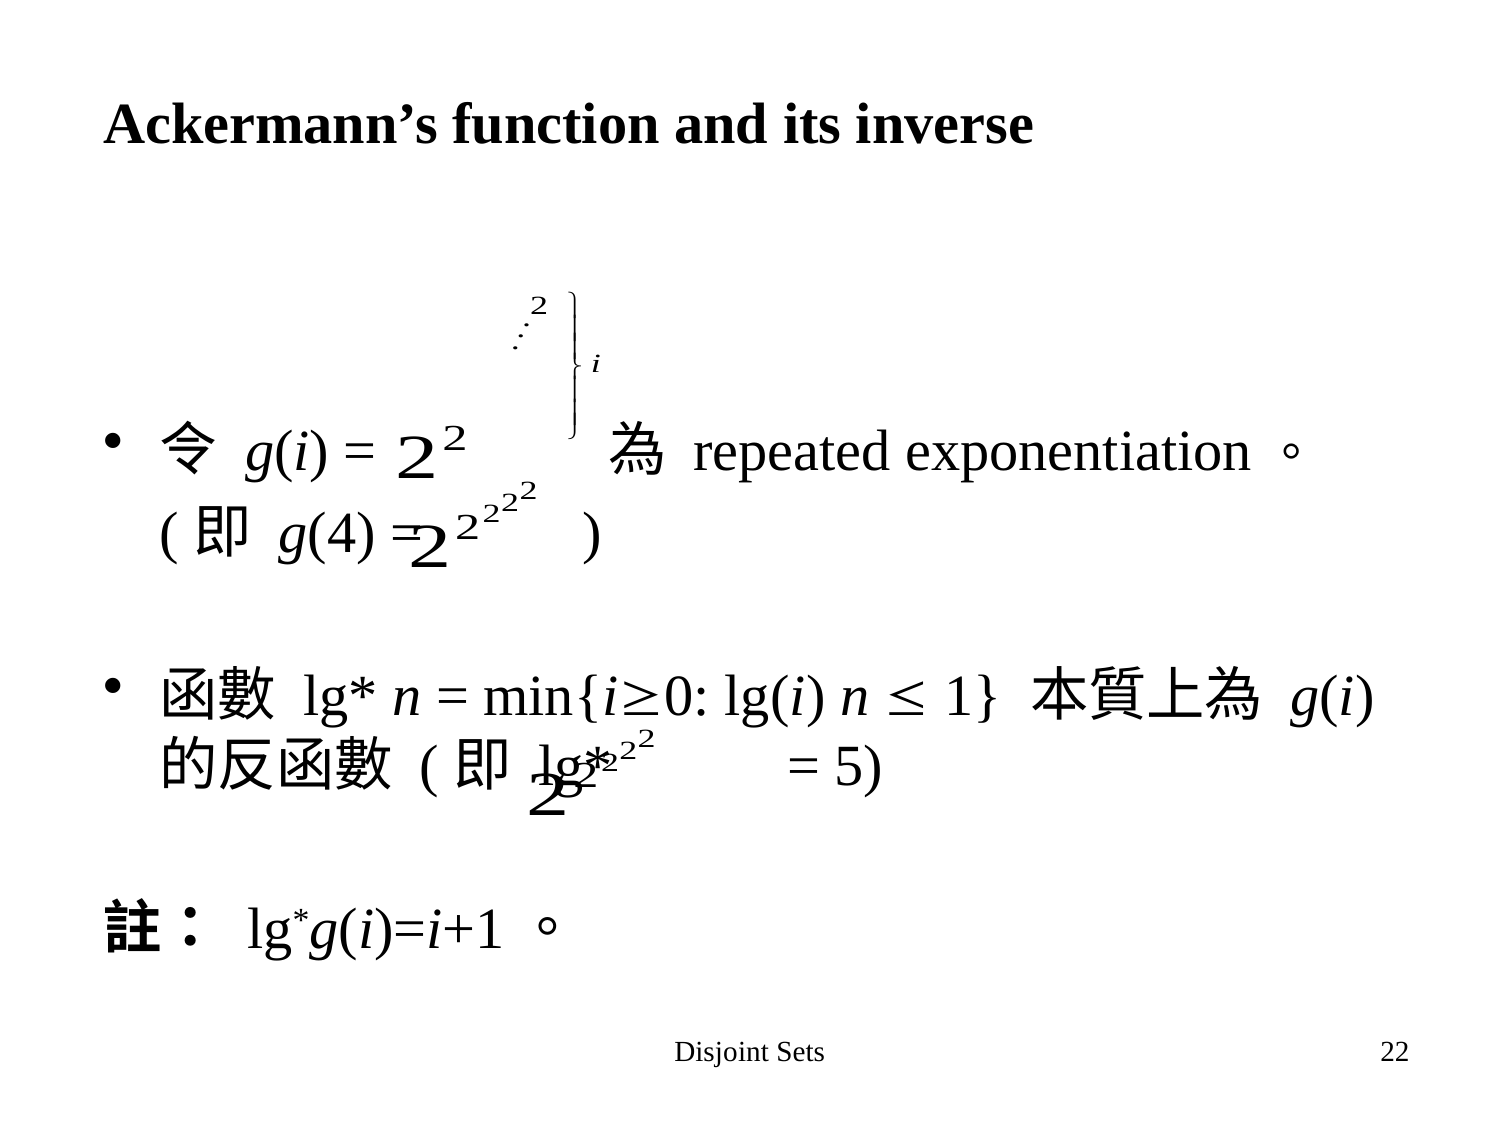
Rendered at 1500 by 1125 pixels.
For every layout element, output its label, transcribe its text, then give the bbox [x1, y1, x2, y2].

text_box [513, 715, 680, 827]
list Ackermann’s function and its inverse 令 g(i) = 為 repeated exponentiation。 (即 g(4) = ) 函數 lg* n = min{i0: lg(i) n  1} 本質上為 g(i) 的反函數 (即 lg* = 5) 註： lg*g(i)=i+1。 [88, 78, 1447, 1012]
slide_number 22 [1074, 1024, 1425, 1103]
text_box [382, 278, 621, 489]
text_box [395, 496, 562, 579]
footer Disjoint Sets [512, 1024, 988, 1103]
